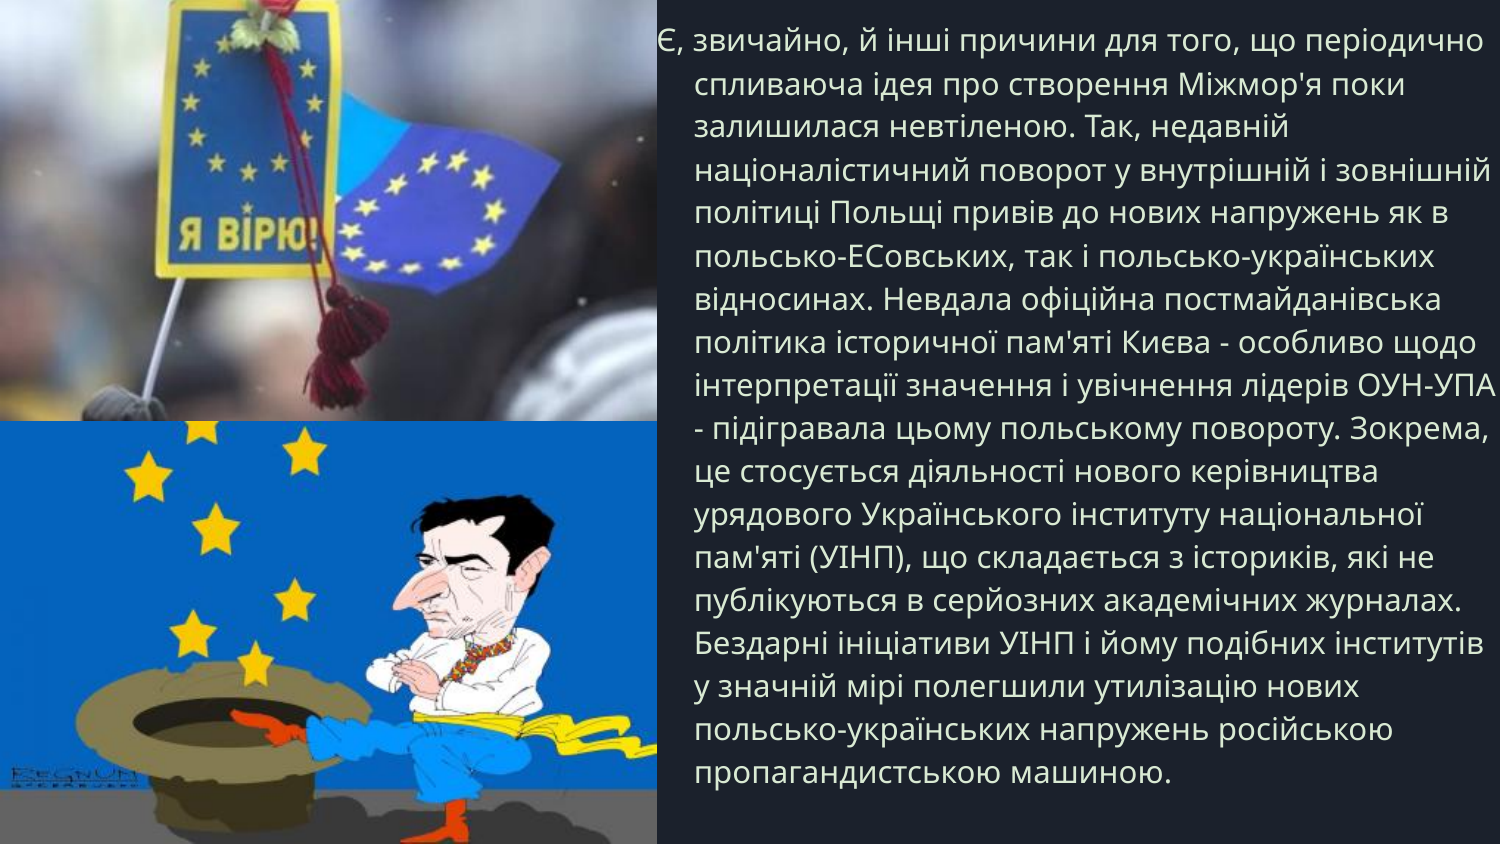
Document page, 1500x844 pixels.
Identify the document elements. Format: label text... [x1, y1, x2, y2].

list Є, звичайно, й інші причини для того, що періодично спливаюча ідея про створення Міжмор'я поки залишилася невтіленою. Так, недавній націоналістичний поворот у внутрішній і зовнішній політиці Польщі привів до нових напружень як в польсько-ЕСовських, так і польсько-українських відносинах. Невдала офіційна постмайданівська політика історичної пам'яті Києва - особливо щодо інтерпретації значення і увічнення лідерів ОУН-УПА - підігравала цьому польському повороту. Зокрема, це стосується діяльності нового керівництва урядового Українського інституту національної пам'яті (УІНП), що складається з істориків, які не публікуються в серйозних академічних журналах. Бездарні ініціативи УІНП і йому подібних інститутів у значній мірі полегшили утилізацію нових польсько-українських напружень російською пропагандистською машиною. [657, 0, 1500, 844]
picture [0, 0, 657, 844]
